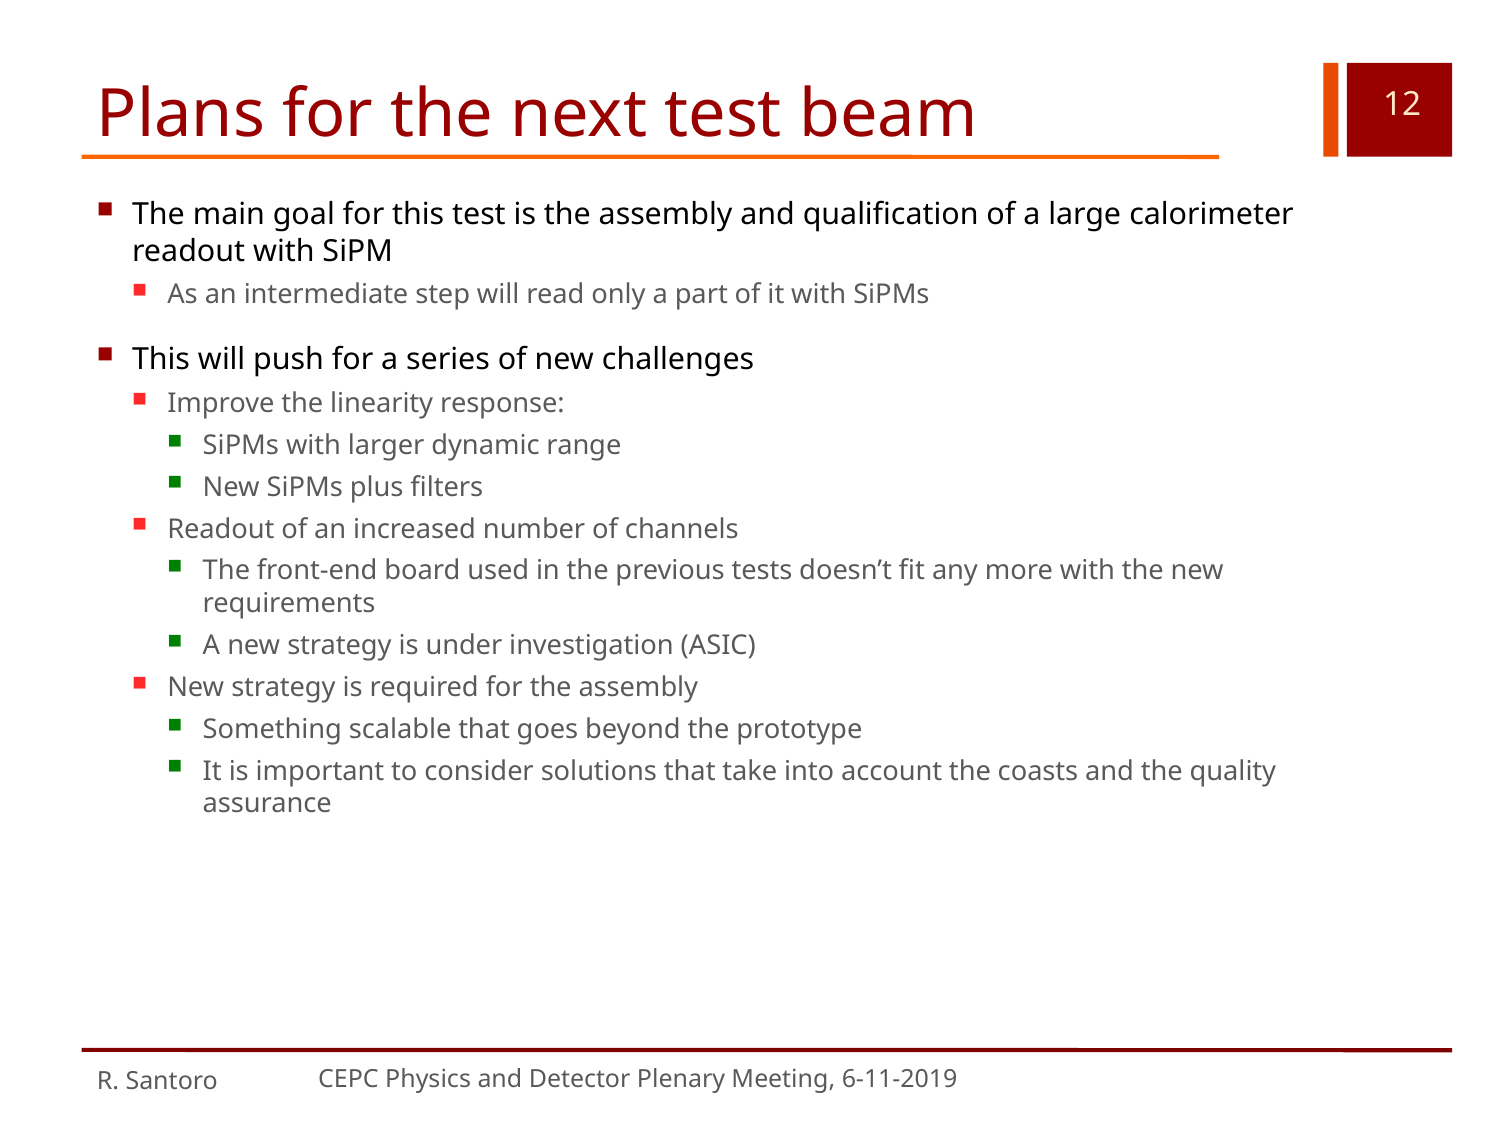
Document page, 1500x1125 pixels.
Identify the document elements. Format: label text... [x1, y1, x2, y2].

list The main goal for this test is the assembly and qualification of a large calorimeter readout with SiPM As an intermediate step will read only a part of it with SiPMs This will push for a series of new challenges Improve the linearity response: SiPMs with larger dynamic range New SiPMs plus filters Readout of an increased number of channels The front-end board used in the previous tests doesn’t fit any more with the new requirements A new strategy is under investigation (ASIC) New strategy is required for the assembly Something scalable that goes beyond the prototype It is important to consider solutions that take into account the coasts and the quality assurance [81, 186, 1322, 830]
footer CEPC Physics and Detector Plenary Meeting, 6-11-2019 [303, 1049, 1448, 1110]
slide_number R. Santoro [81, 1049, 264, 1110]
title Plans for the next test beam [81, 62, 1322, 157]
